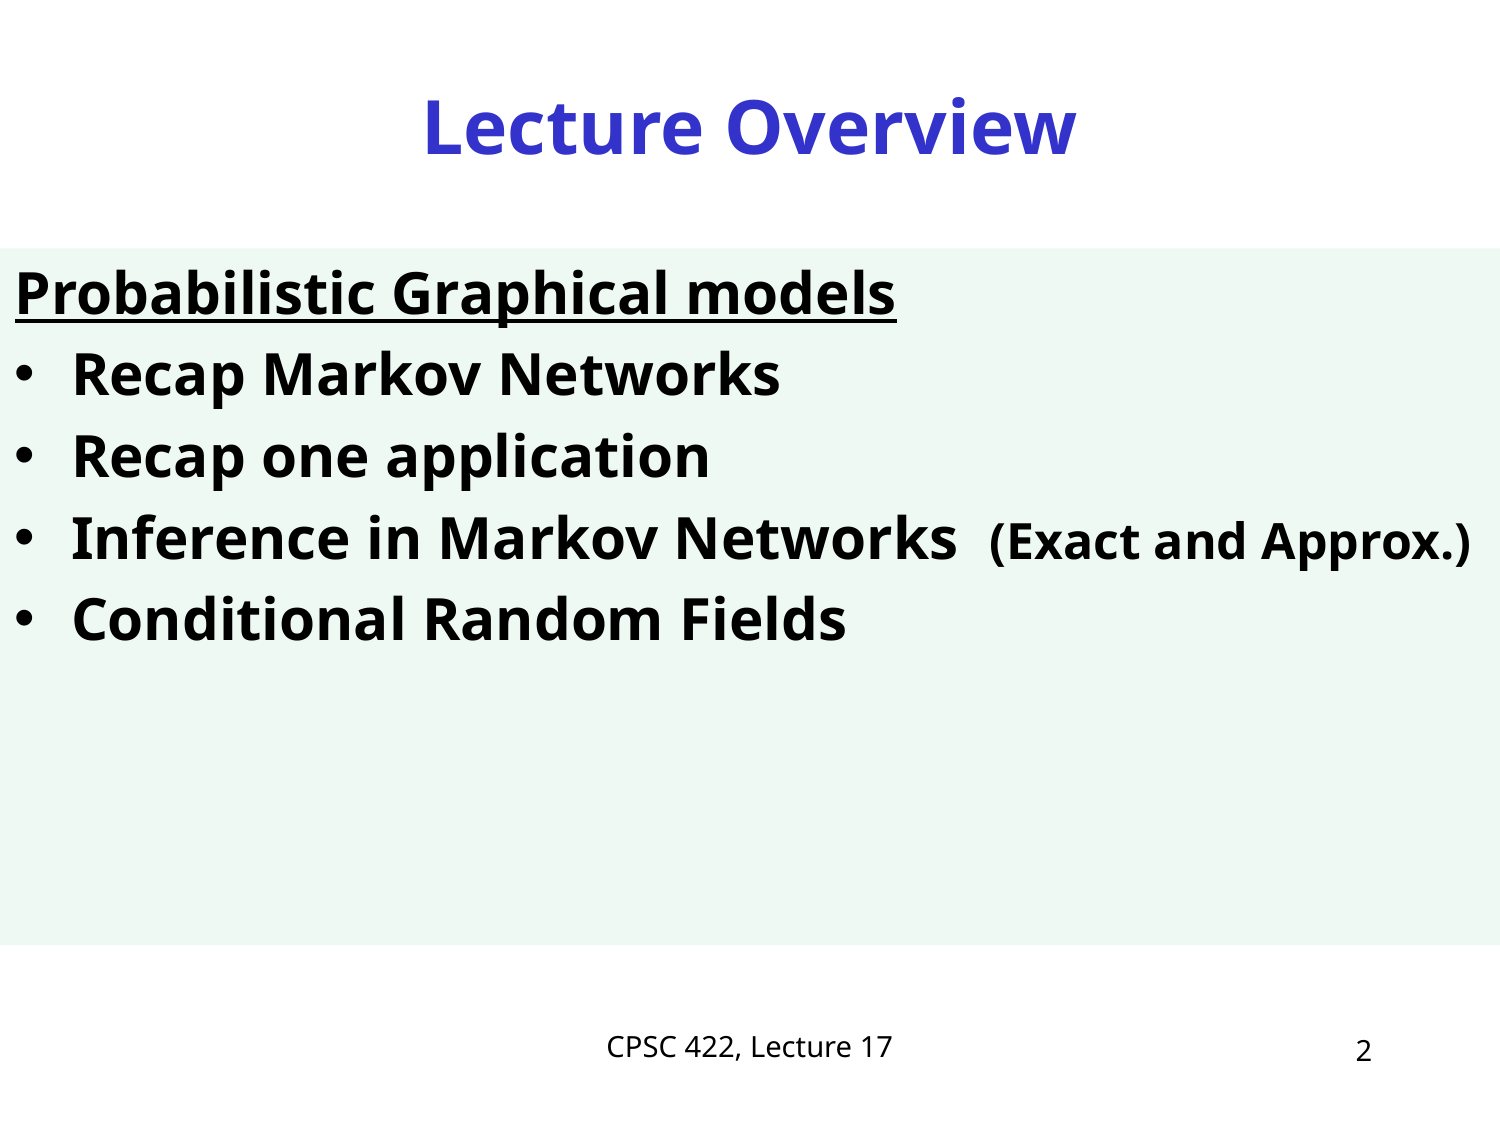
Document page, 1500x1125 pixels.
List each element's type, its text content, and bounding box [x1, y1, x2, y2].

text_box Probabilistic Graphical models Recap Markov Networks Recap one application Inference in Markov Networks (Exact and Approx.) Conditional Random Fields [0, 248, 1500, 946]
slide_number 2 [1074, 1024, 1388, 1101]
footer CPSC 422, Lecture 17 [512, 1024, 988, 1101]
title Lecture Overview [111, 30, 1388, 219]
